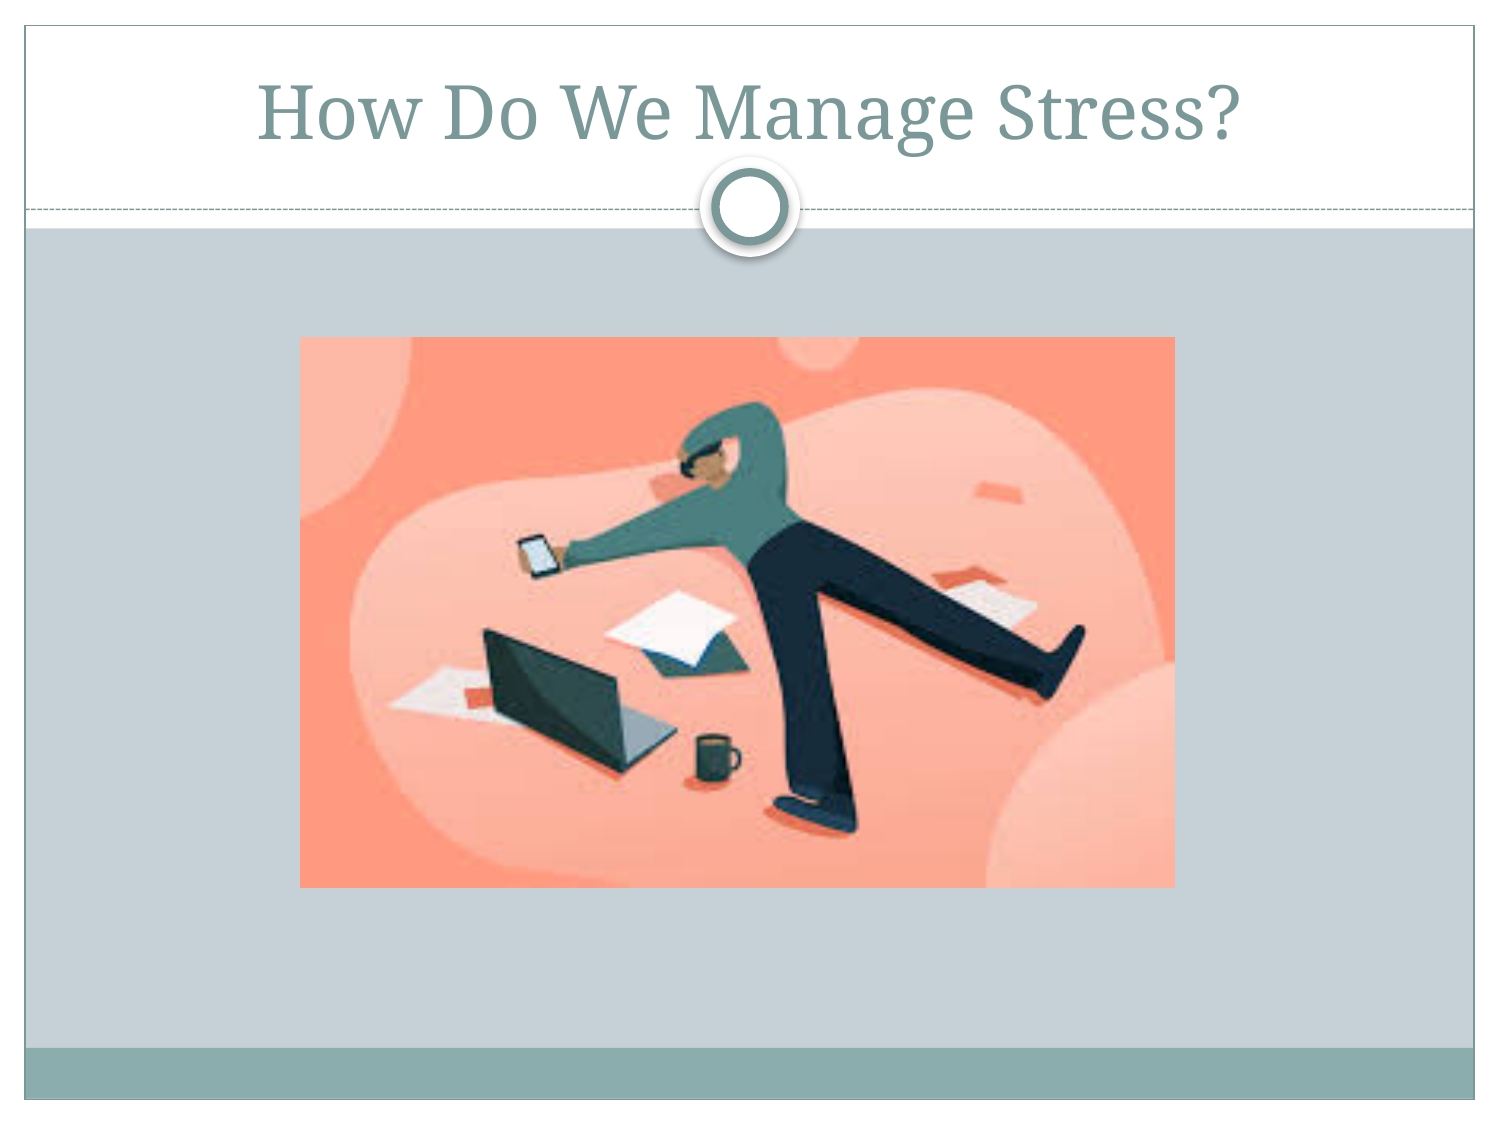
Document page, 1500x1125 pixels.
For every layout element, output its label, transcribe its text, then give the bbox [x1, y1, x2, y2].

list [299, 337, 1176, 888]
title How Do We Manage Stress? [49, 37, 1450, 162]
